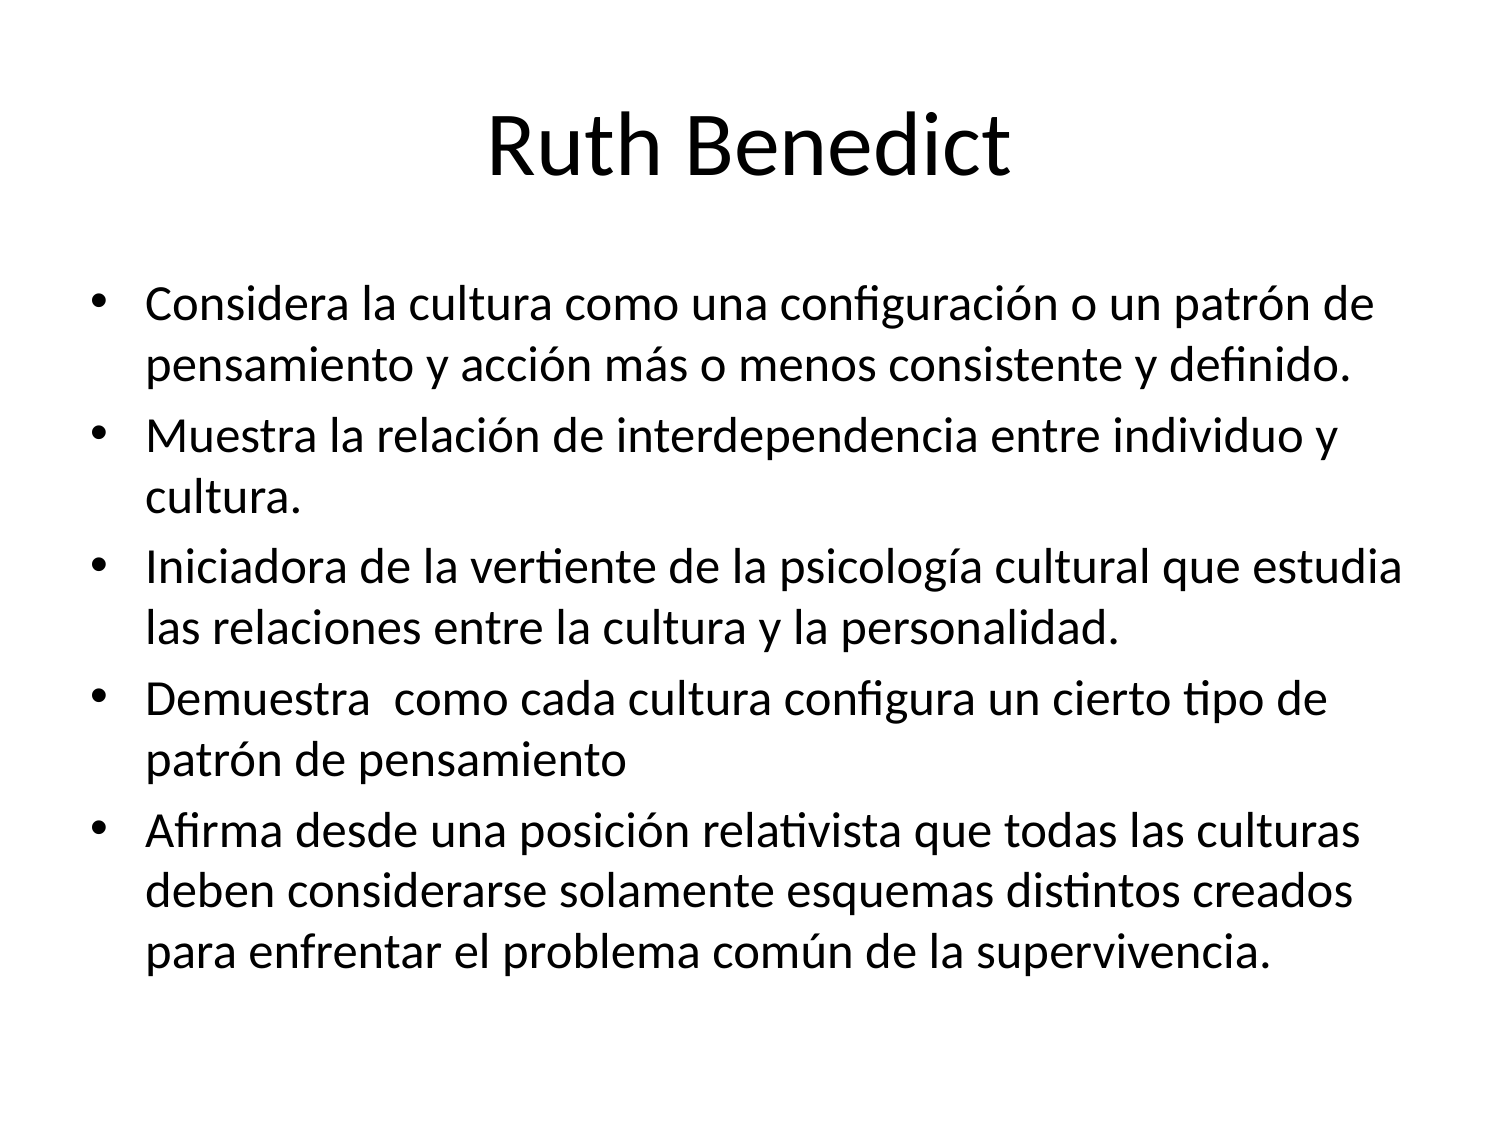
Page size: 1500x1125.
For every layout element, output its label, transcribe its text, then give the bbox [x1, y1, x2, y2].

title Ruth Benedict [75, 45, 1425, 233]
list Considera la cultura como una configuración o un patrón de pensamiento y acción más o menos consistente y definido. Muestra la relación de interdependencia entre individuo y cultura. Iniciadora de la vertiente de la psicología cultural que estudia las relaciones entre la cultura y la personalidad. Demuestra como cada cultura configura un cierto tipo de patrón de pensamiento Afirma desde una posición relativista que todas las culturas deben considerarse solamente esquemas distintos creados para enfrentar el problema común de la supervivencia. [75, 262, 1425, 1005]
